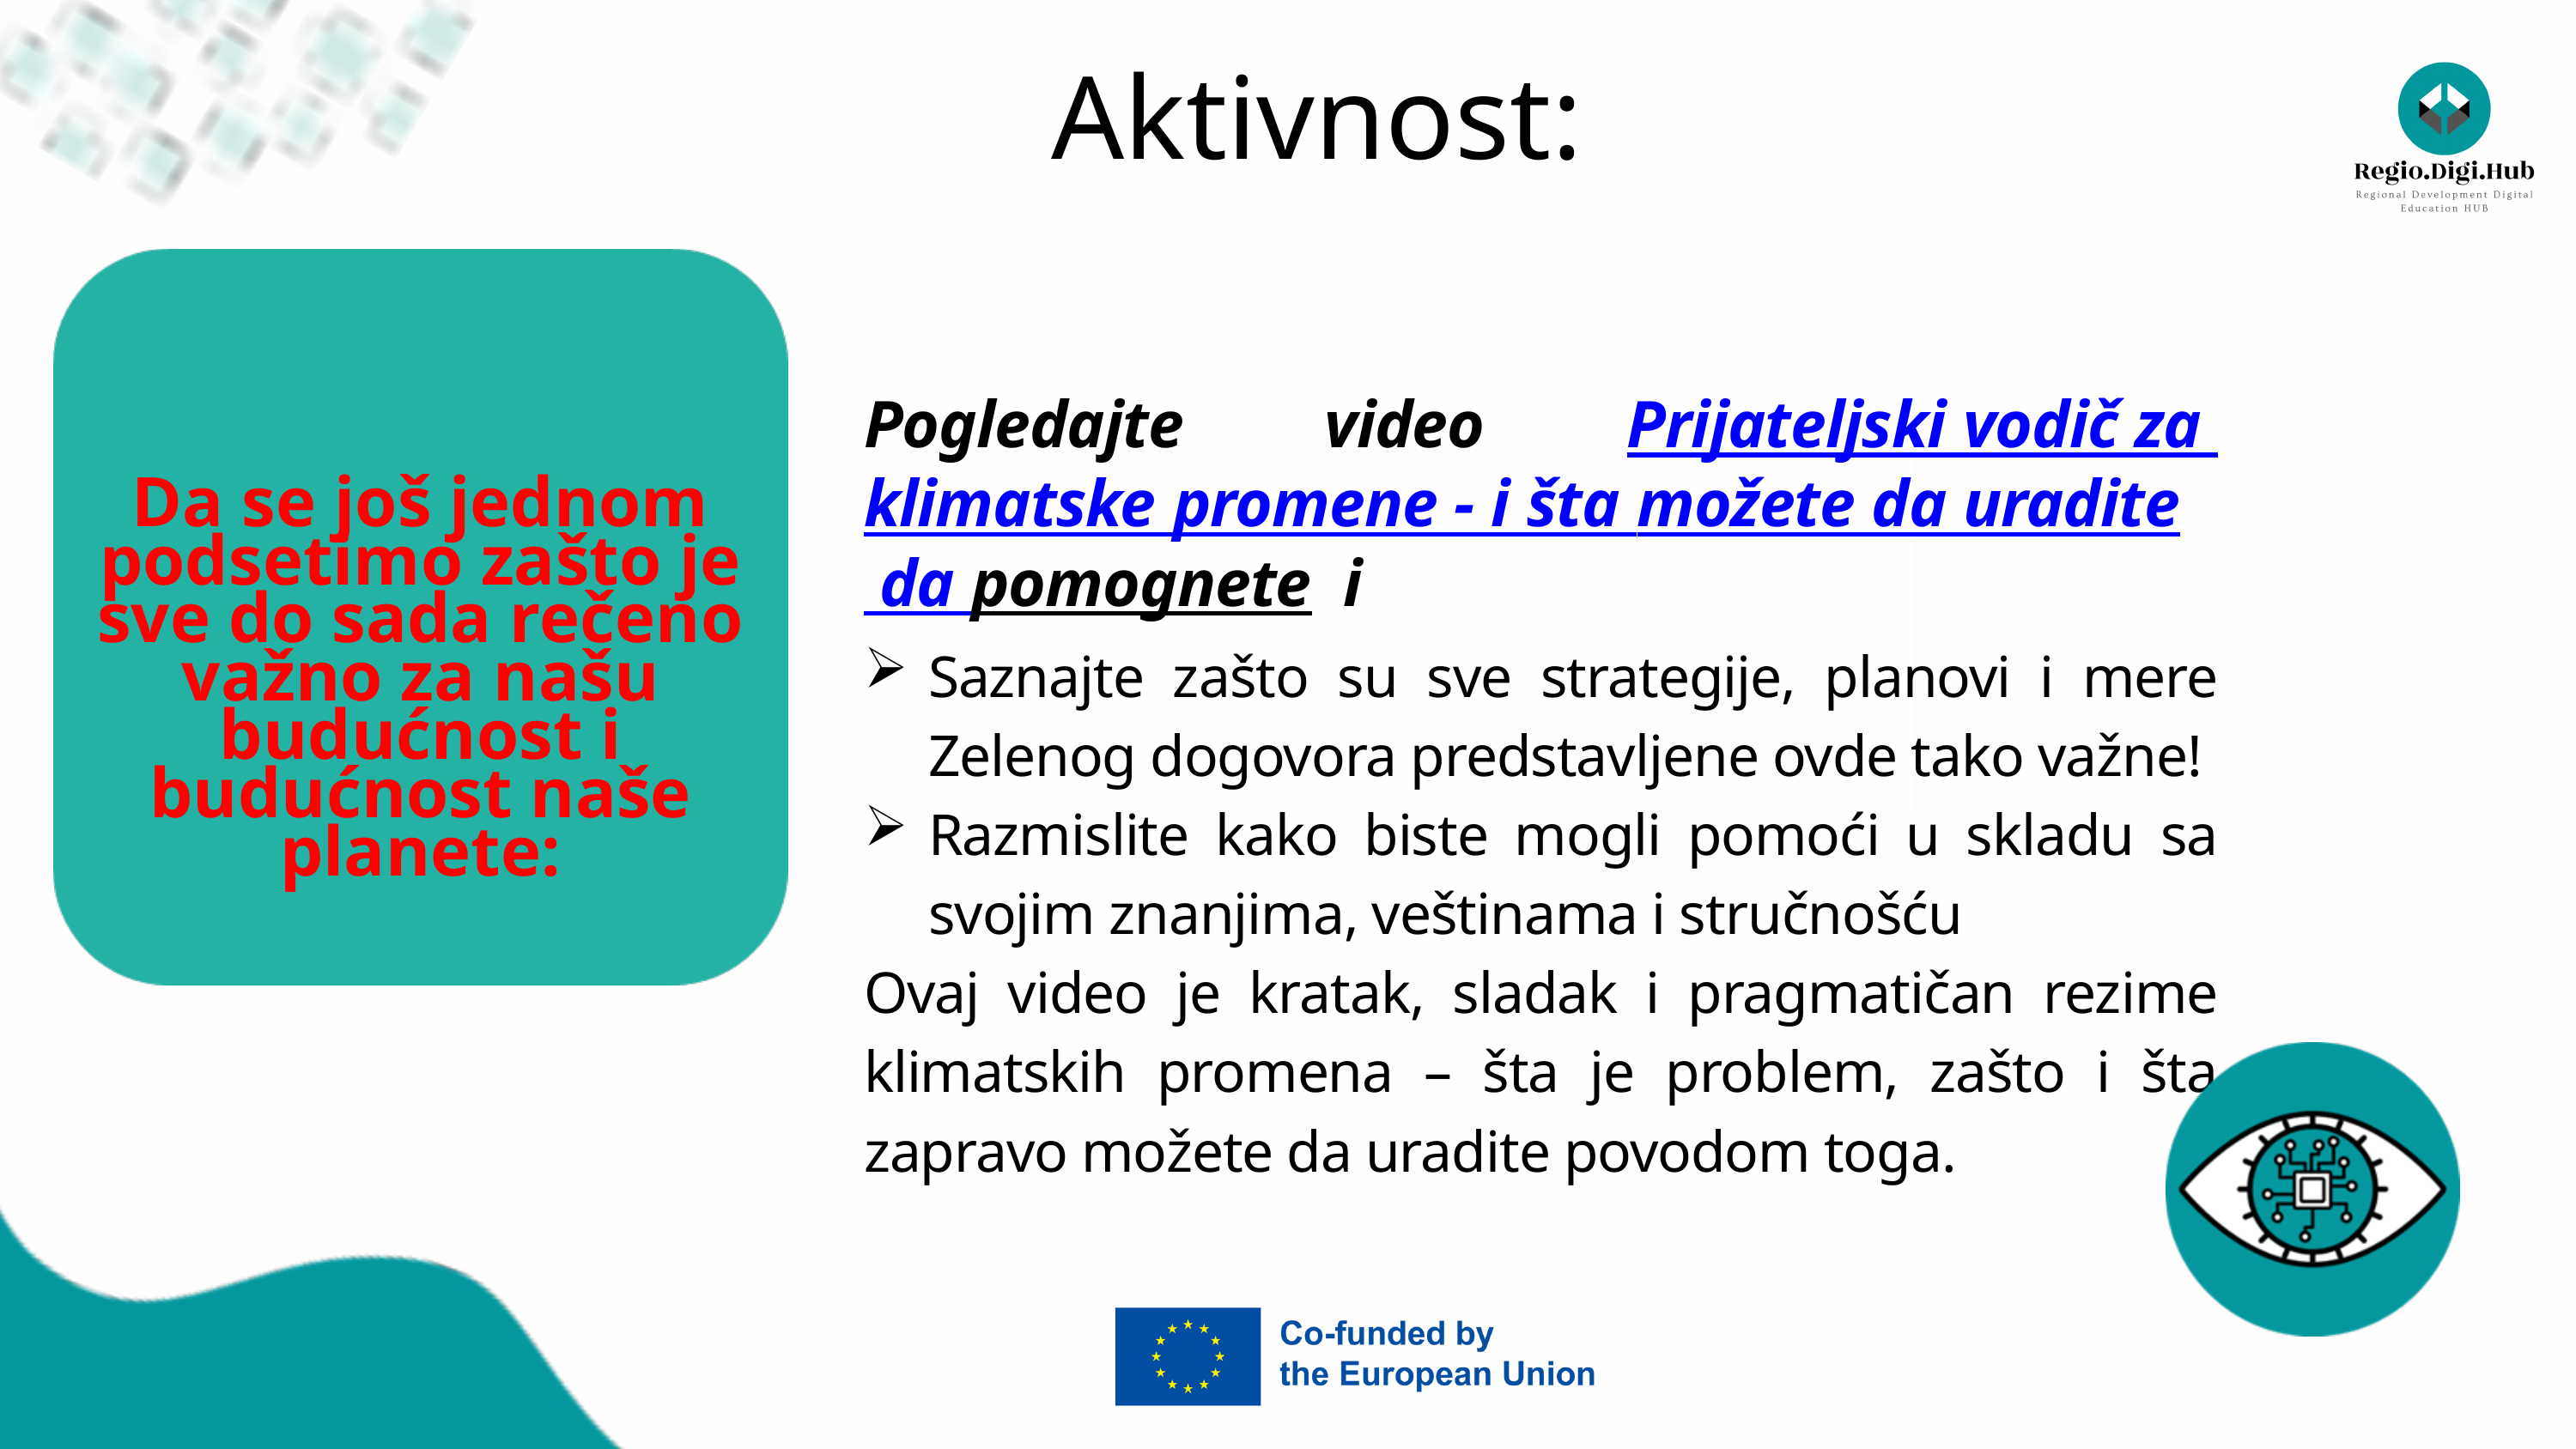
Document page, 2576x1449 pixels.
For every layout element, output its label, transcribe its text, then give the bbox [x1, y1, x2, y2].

picture [2312, 0, 2576, 264]
text_box Aktivnost: [748, 84, 1916, 182]
picture [1108, 1301, 1631, 1412]
picture [2165, 1042, 2460, 1337]
picture [0, 0, 788, 985]
text_box Pogledajte video Prijateljski vodič za klimatske promene - i šta možete da uradite da pomognete i Saznajte zašto su sve strategije, planovi i mere Zelenog dogovora predstavljene ovde tako važne! Razmislite kako biste mogli pomoći u skladu sa svojim znanjima, veštinama i stručnošću Ovaj video je kratak, sladak i pragmatičan rezime klimatskih promena – šta je problem, zašto i šta zapravo možete da uradite povodom toga. [816, 312, 2218, 1184]
picture [0, 1069, 1031, 1449]
